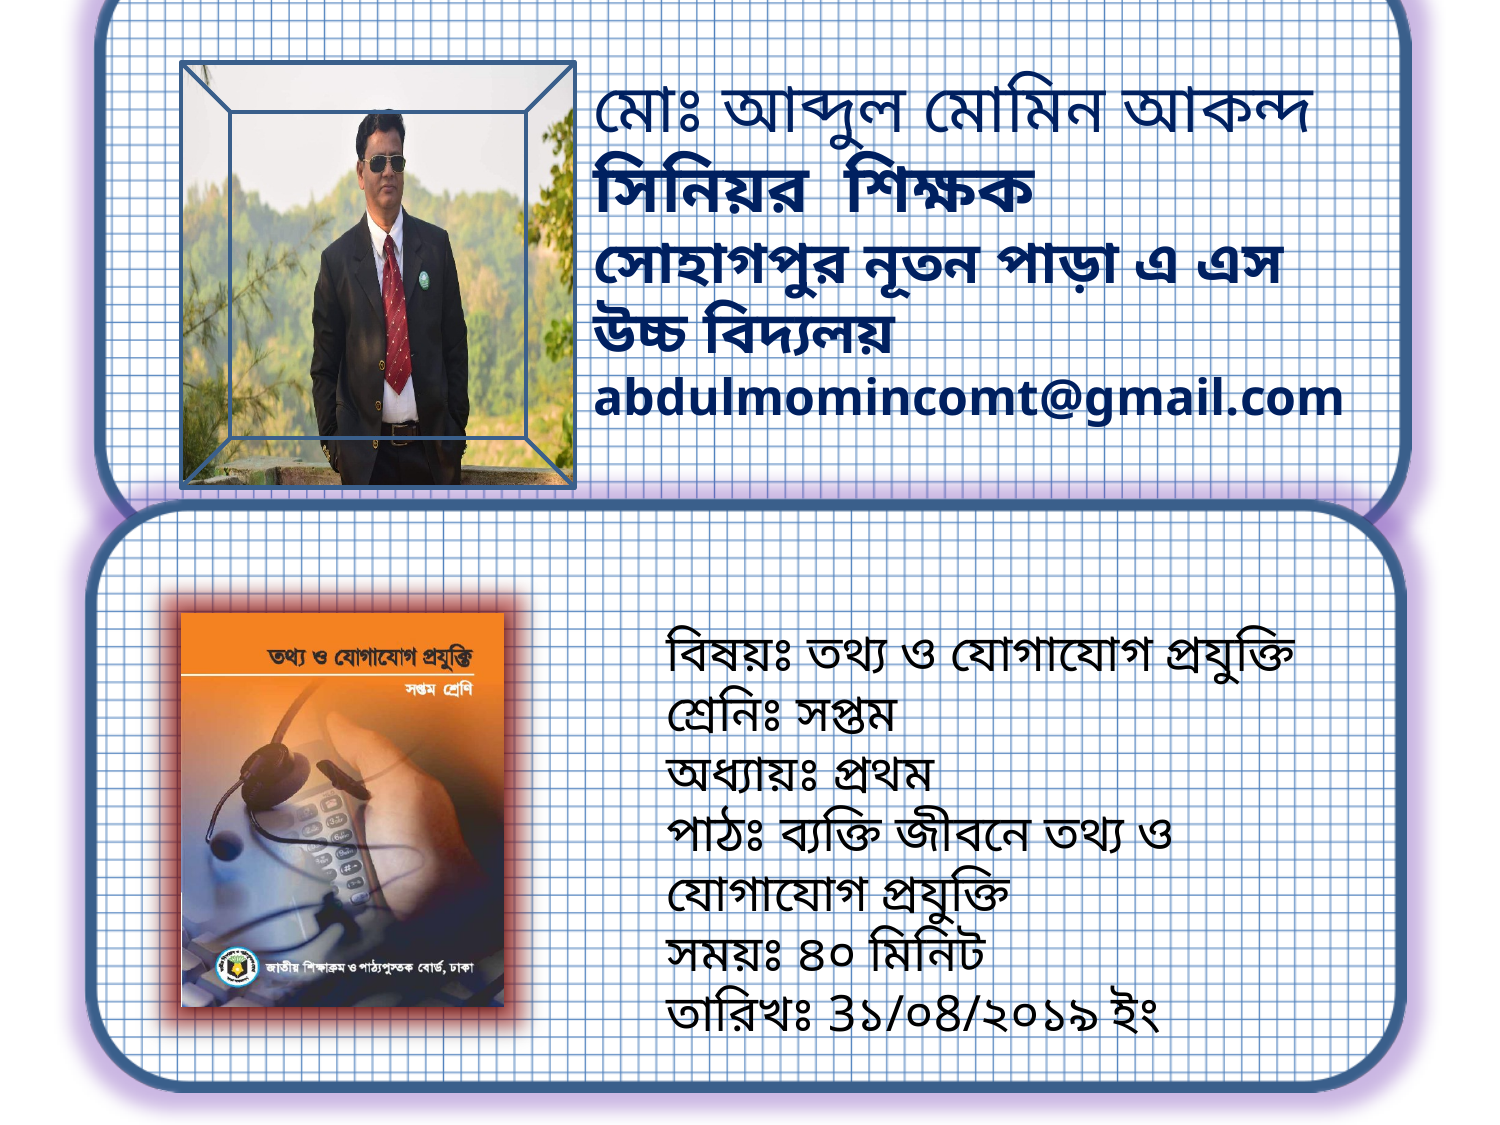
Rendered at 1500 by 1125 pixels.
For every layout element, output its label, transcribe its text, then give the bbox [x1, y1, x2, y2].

text_box মোঃ আব্দুল মোমিন আকন্দ সিনিয়র শিক্ষক সোহাগপুর নূতন পাড়া এ এস উচ্চ বিদ্যলয় abdulmomincomt@gmail.com [99, 0, 1408, 495]
text_box [179, 60, 577, 490]
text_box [90, 504, 1401, 1087]
